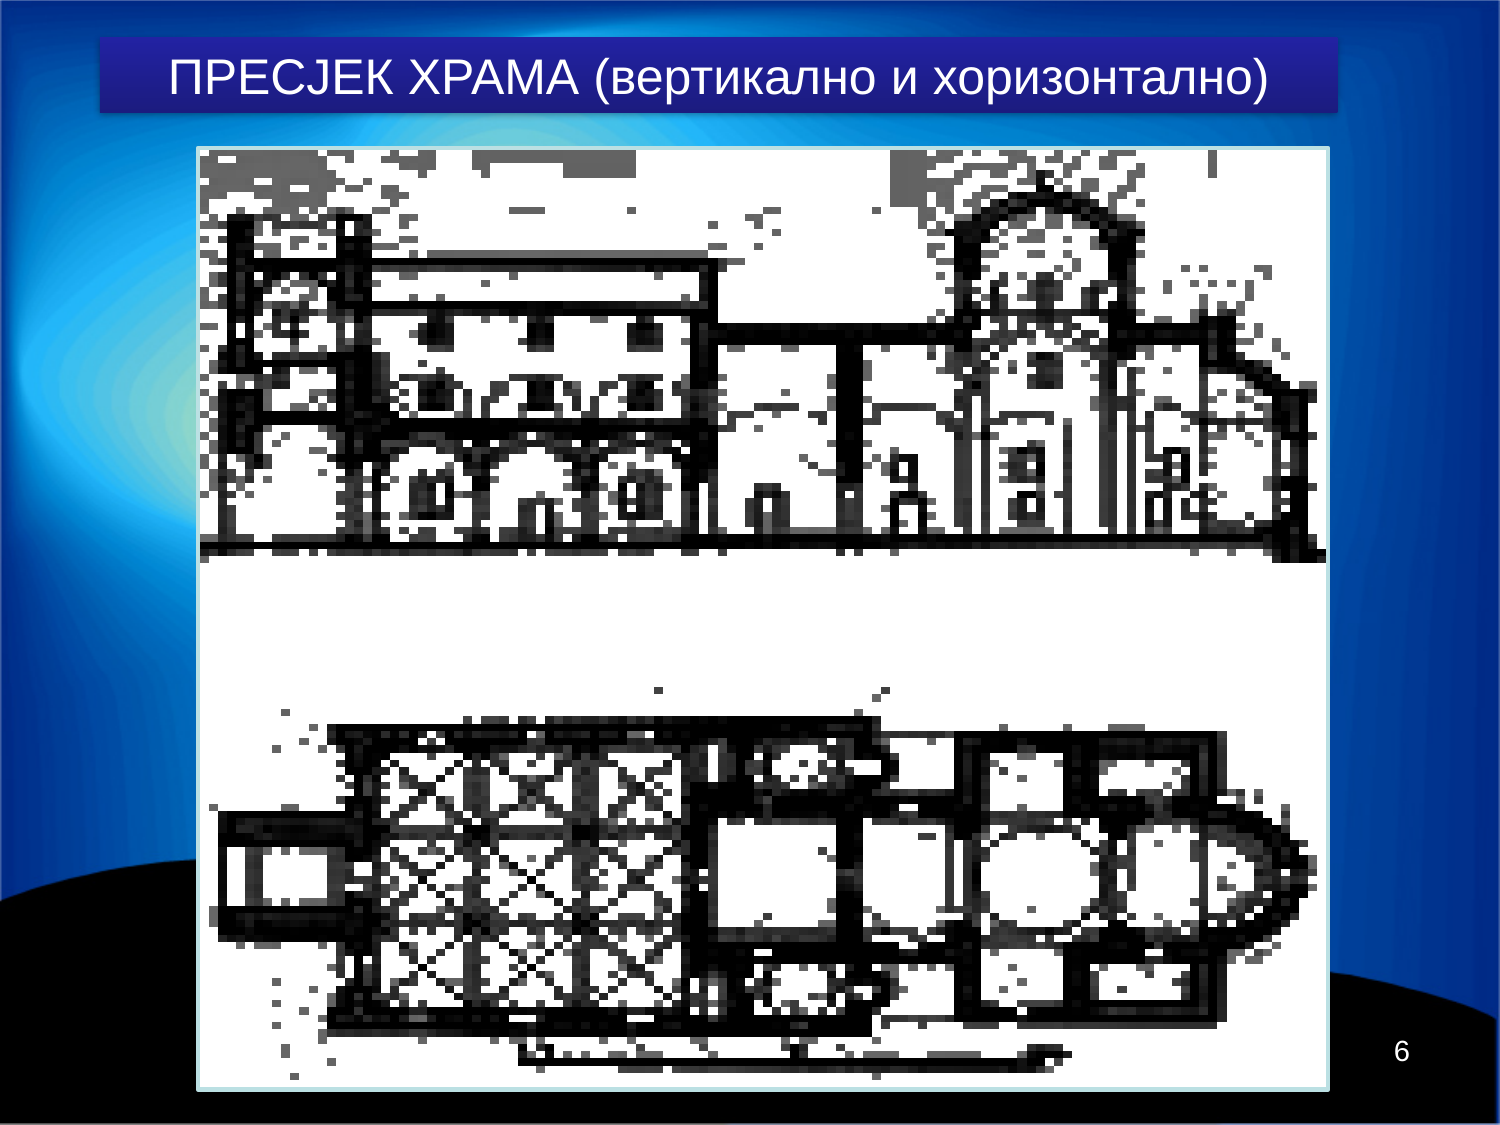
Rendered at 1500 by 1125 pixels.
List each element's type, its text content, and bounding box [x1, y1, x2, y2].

slide_number 6 [1074, 1024, 1426, 1103]
text_box ПРЕСЈЕК ХРАМА (вертикално и хоризонтално) [99, 37, 1338, 113]
picture [0, 0, 1500, 1125]
